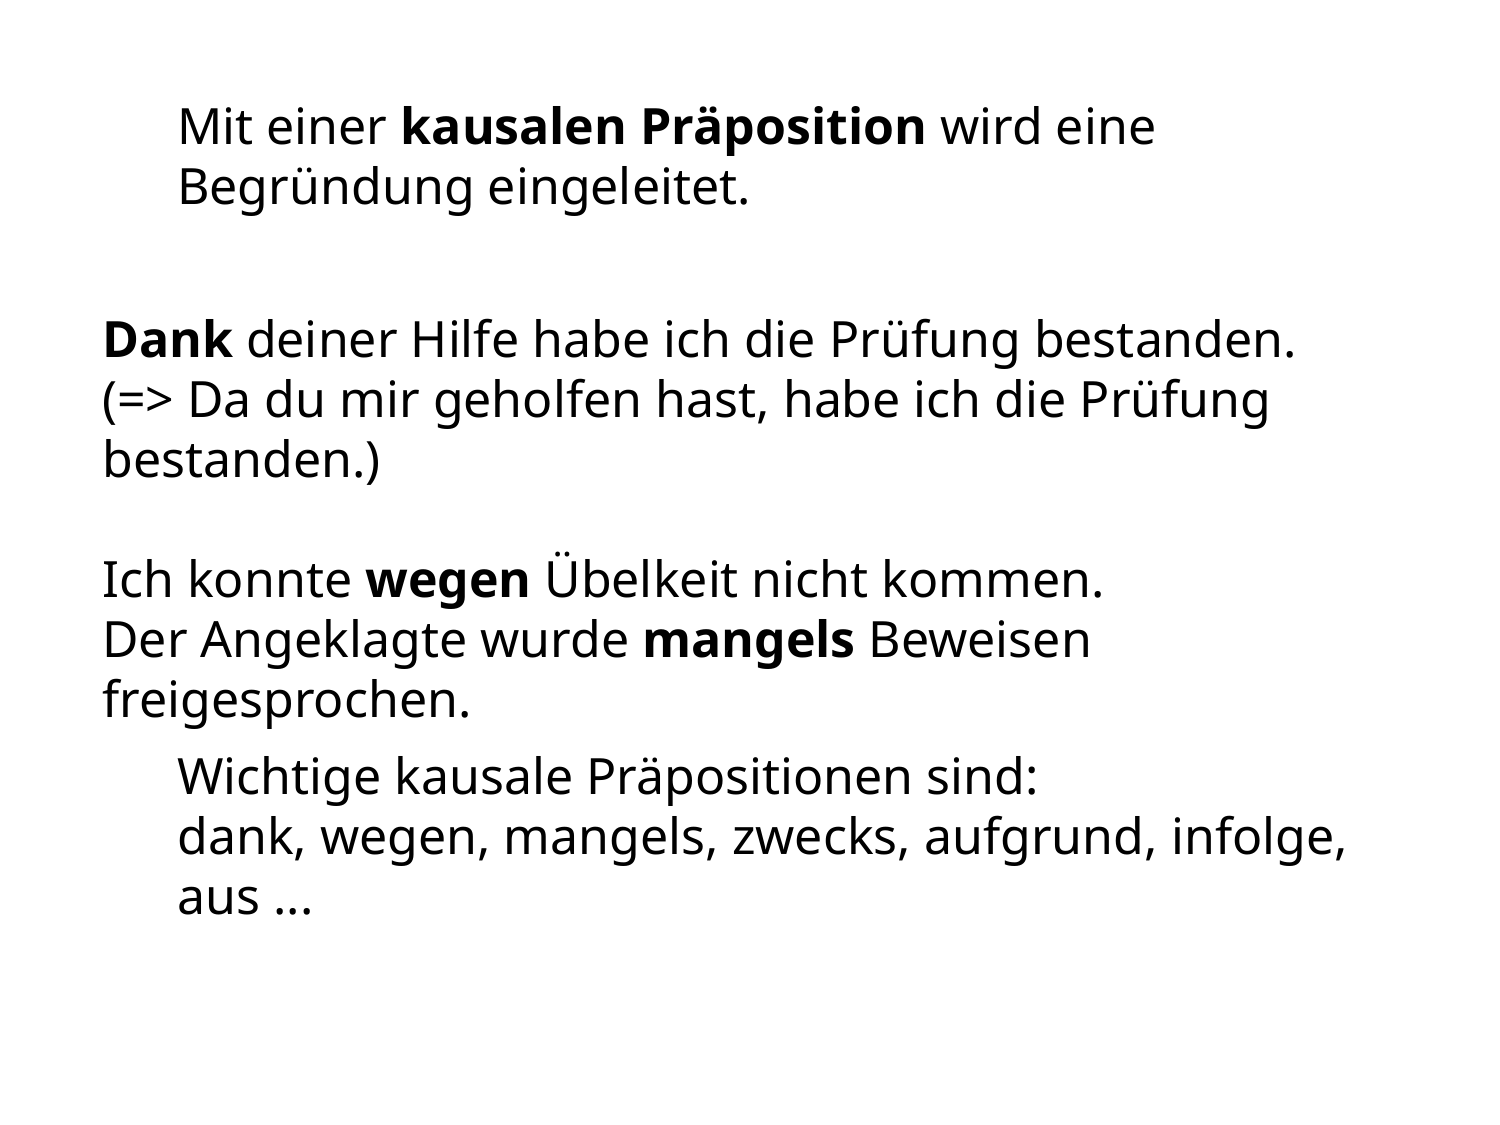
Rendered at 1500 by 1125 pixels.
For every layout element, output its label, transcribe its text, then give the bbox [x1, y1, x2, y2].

text_box Dank deiner Hilfe habe ich die Prüfung bestanden. (=> Da du mir geholfen hast, habe ich die Prüfung bestanden.) Ich konnte wegen Übelkeit nicht kommen. Der Angeklagte wurde mangels Beweisen freigesprochen. [87, 299, 1438, 735]
text_box Mit einer kausalen Präposition wird eine Begründung eingeleitet. [162, 87, 1313, 223]
text_box Wichtige kausale Präpositionen sind: dank, wegen, mangels, zwecks, aufgrund, infolge, aus ... [162, 737, 1500, 933]
